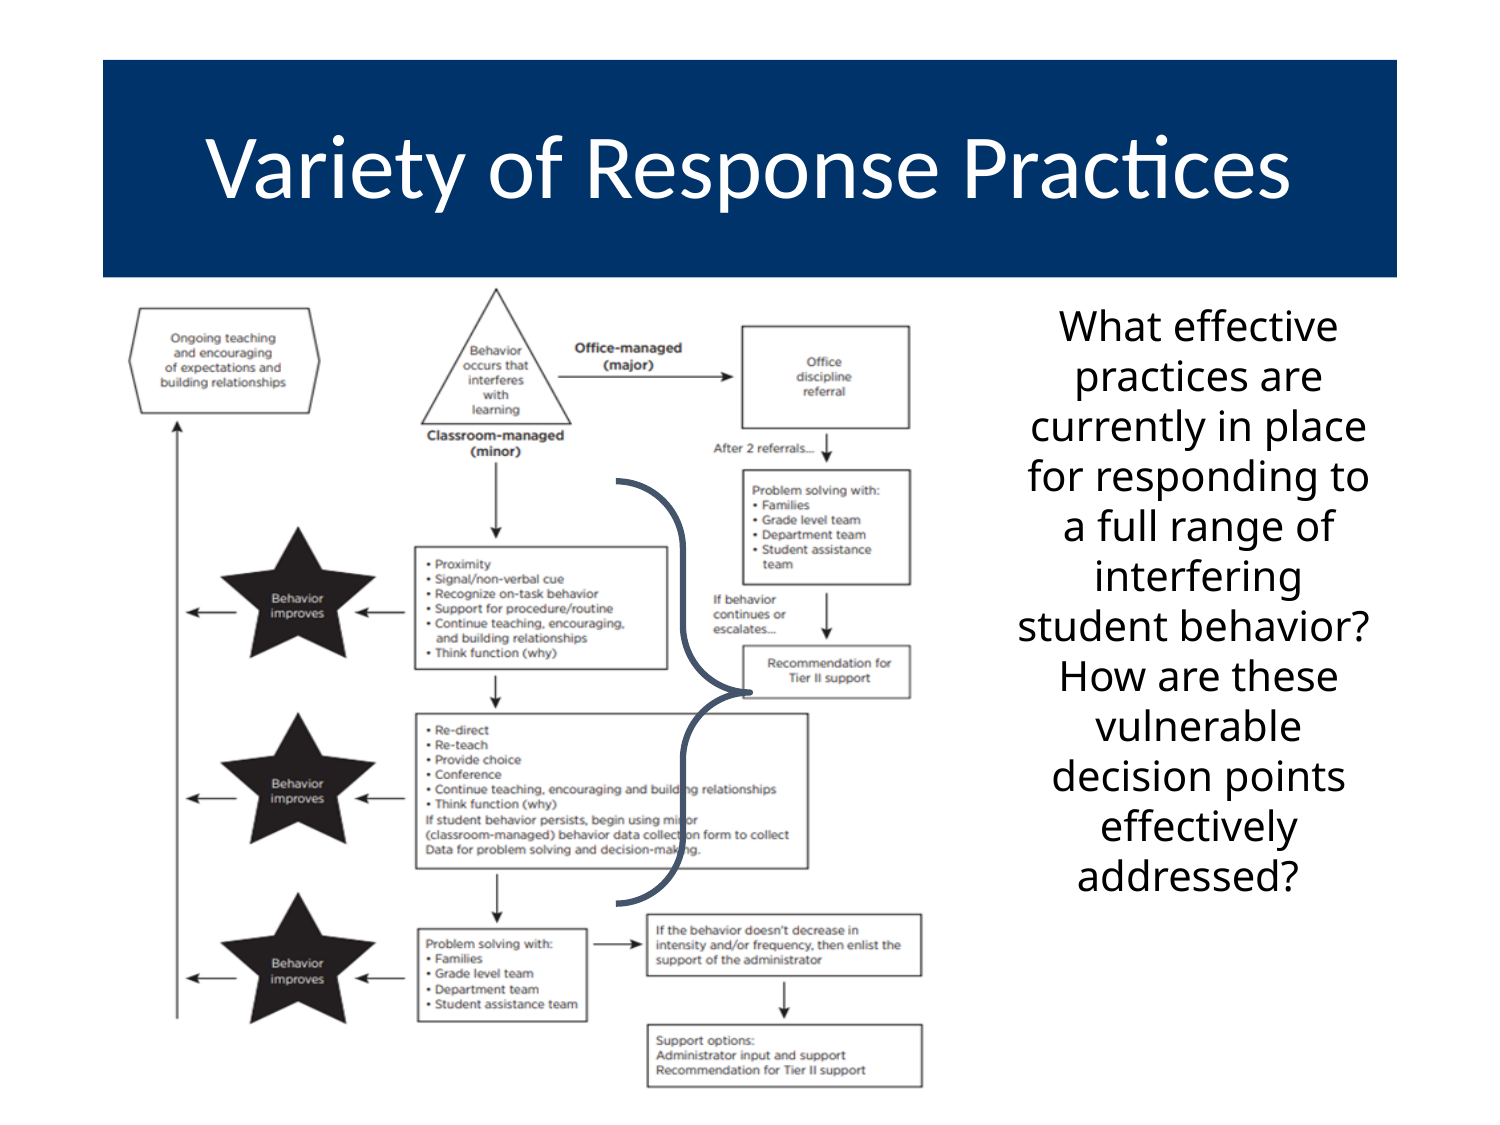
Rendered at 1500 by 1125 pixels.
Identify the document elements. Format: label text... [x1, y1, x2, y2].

text_box What effective practices are currently in place for responding to a full range of interfering student behavior? How are these vulnerable decision points effectively addressed? [1000, 292, 1397, 1024]
title Variety of Response Practices [103, 59, 1397, 278]
picture [102, 281, 932, 1096]
